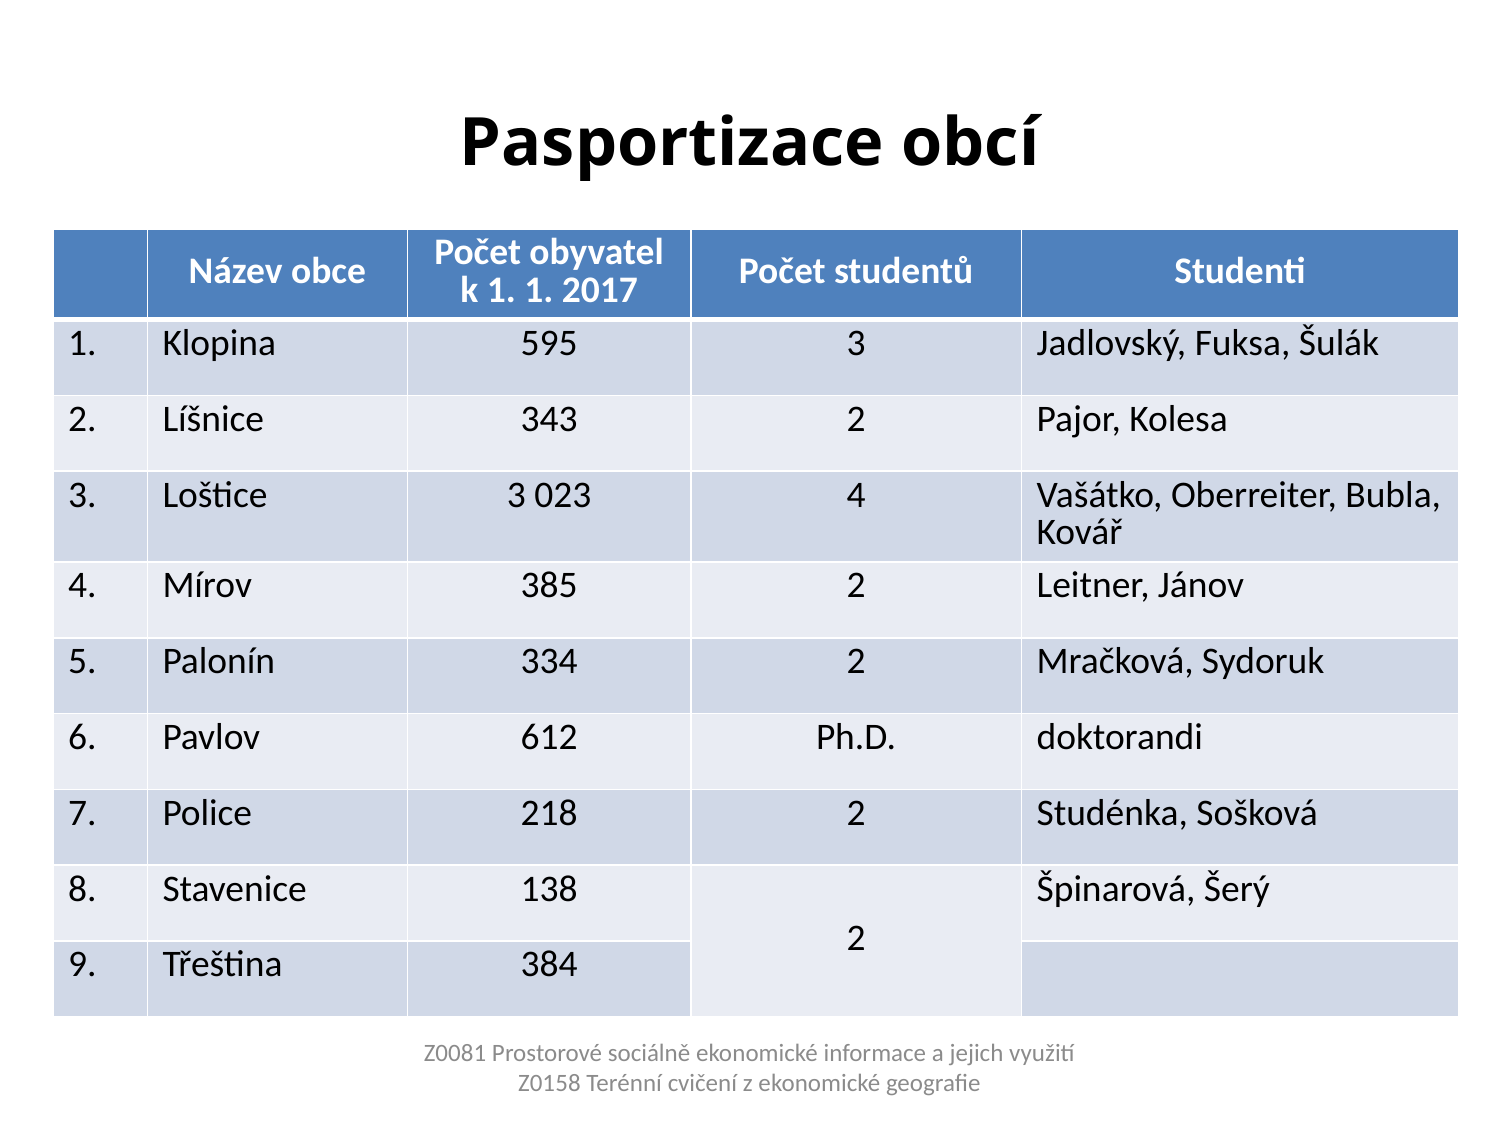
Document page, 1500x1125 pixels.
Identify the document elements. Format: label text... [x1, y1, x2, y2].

table_cell Špinarová, Šerý [1022, 866, 1458, 940]
table_cell 384 [408, 942, 690, 1016]
table_cell Pavlov [148, 714, 407, 789]
table_cell Palonín [148, 639, 407, 713]
table_cell 334 [408, 639, 690, 713]
table_cell [1022, 942, 1458, 1016]
table_cell Mírov [148, 563, 407, 637]
table_cell Klopina [148, 322, 407, 395]
table_cell 2 [692, 639, 1021, 713]
table_cell 2 [692, 396, 1021, 470]
table_cell 1. [54, 322, 147, 395]
table_cell 2. [54, 396, 147, 470]
table_cell Pajor, Kolesa [1022, 396, 1458, 470]
table_cell 5. [54, 639, 147, 713]
table_cell 2 [692, 790, 1021, 864]
table_cell Studénka, Sošková [1022, 790, 1458, 864]
table_header Počet obyvatel k 1. 1. 2017 [408, 230, 690, 317]
title Pasportizace obcí [75, 45, 1425, 228]
table_cell Stavenice [148, 866, 407, 940]
table_header Počet studentů [692, 230, 1021, 317]
table_header Název obce [148, 230, 407, 317]
table_cell doktorandi [1022, 714, 1458, 789]
table_cell 218 [408, 790, 690, 864]
text_box Z0081 Prostorové sociálně ekonomické informace a jejich využití Z0158 Terénní cvičení z ekonomické geografie [0, 1002, 1500, 1125]
table_cell 385 [408, 563, 690, 637]
table_cell 9. [54, 942, 147, 1016]
table_cell Mračková, Sydoruk [1022, 639, 1458, 713]
table_cell 2 [692, 866, 1021, 1016]
table_cell 3. [54, 472, 147, 561]
table_cell 138 [408, 866, 690, 940]
table_cell Police [148, 790, 407, 864]
table_header [54, 230, 147, 317]
table_cell Jadlovský, Fuksa, Šulák [1022, 322, 1458, 395]
table_cell Třeština [148, 942, 407, 1016]
table_cell 7. [54, 790, 147, 864]
table_cell 2 [692, 563, 1021, 637]
table_cell 3 023 [408, 472, 690, 561]
table_cell 8. [54, 866, 147, 940]
table_cell Ph.D. [692, 714, 1021, 789]
table_cell Leitner, Jánov [1022, 563, 1458, 637]
table_cell Vašátko, Oberreiter, Bubla, Kovář [1022, 472, 1458, 561]
table_cell Loštice [148, 472, 407, 561]
table_cell 6. [54, 714, 147, 789]
table_cell 595 [408, 322, 690, 395]
table_cell 4. [54, 563, 147, 637]
table_cell 343 [408, 396, 690, 470]
table_header Studenti [1022, 230, 1458, 317]
table_cell 4 [692, 472, 1021, 561]
table_cell 612 [408, 714, 690, 789]
table_cell Líšnice [148, 396, 407, 470]
table_cell 3 [692, 322, 1021, 395]
